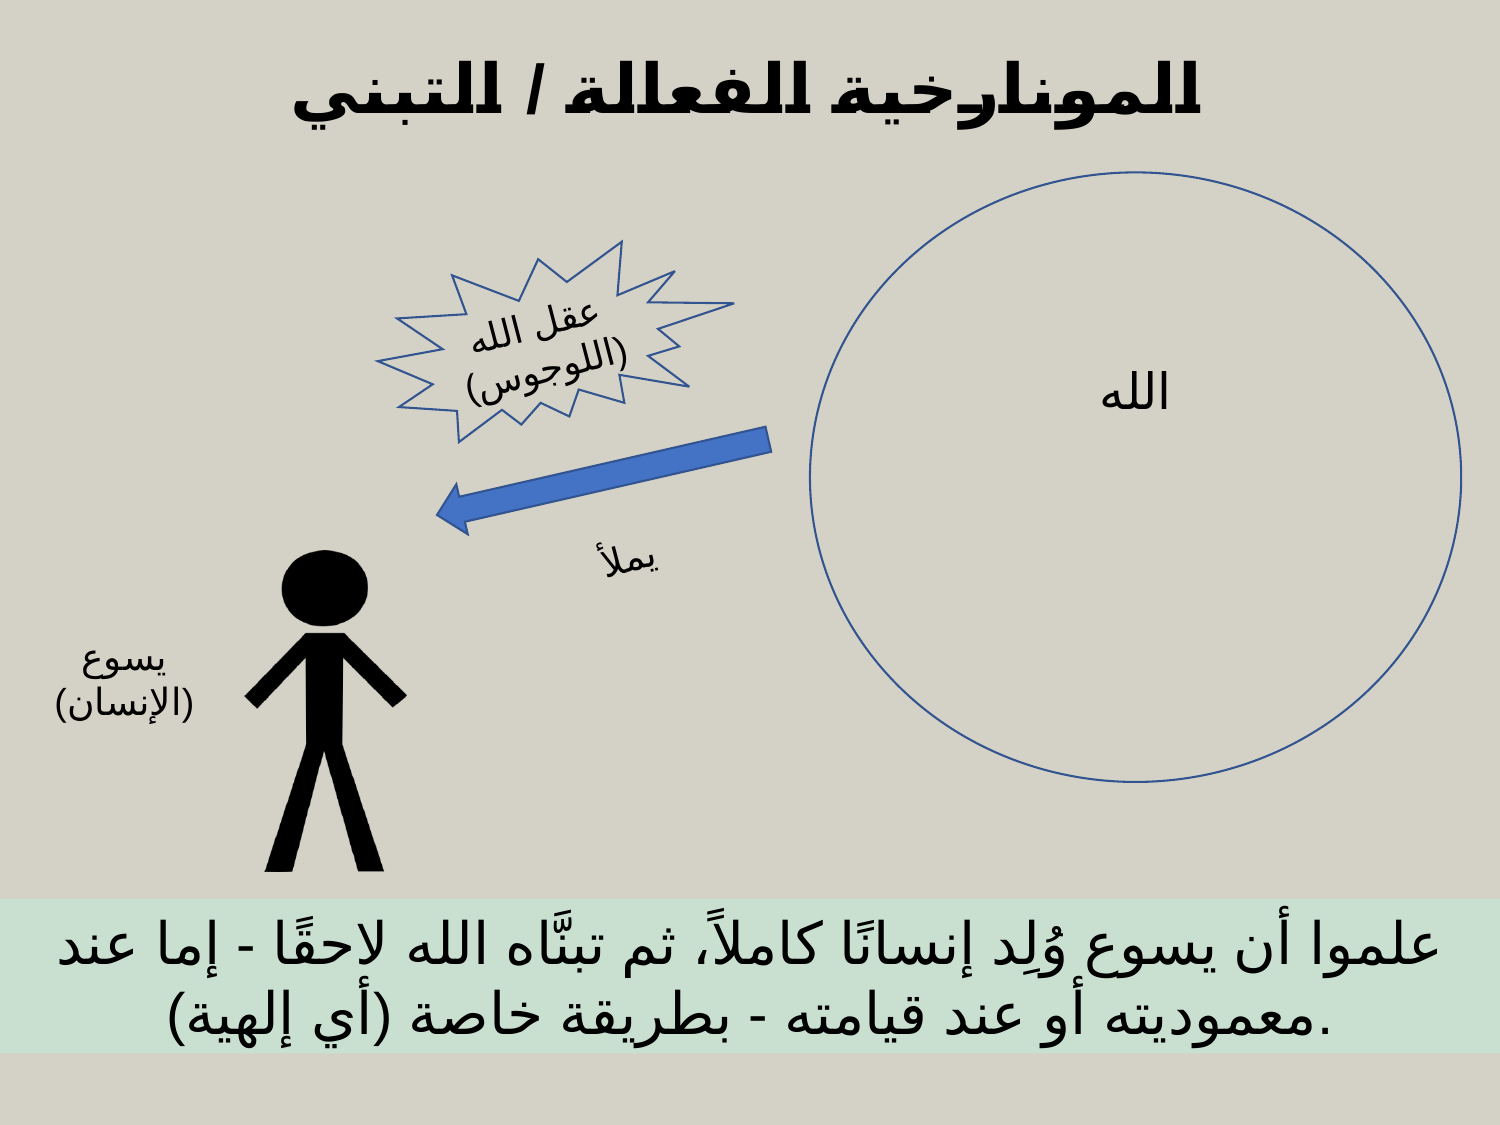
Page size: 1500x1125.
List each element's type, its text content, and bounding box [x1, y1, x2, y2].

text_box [377, 241, 735, 443]
text_box يملأ [506, 498, 750, 616]
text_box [809, 172, 1462, 782]
text_box يسوع (الإنسان) [3, 625, 244, 731]
picture [244, 550, 407, 872]
text_box [437, 426, 772, 535]
text_box المونارخية الفعالة / التبني [27, 22, 1465, 161]
text_box علموا أن يسوع وُلِد إنسانًا كاملاً، ثم تبنَّاه الله لاحقًا - إما عند معموديته أو عند قيامته - بطريقة خاصة (أي إلهية). [0, 898, 1500, 1054]
